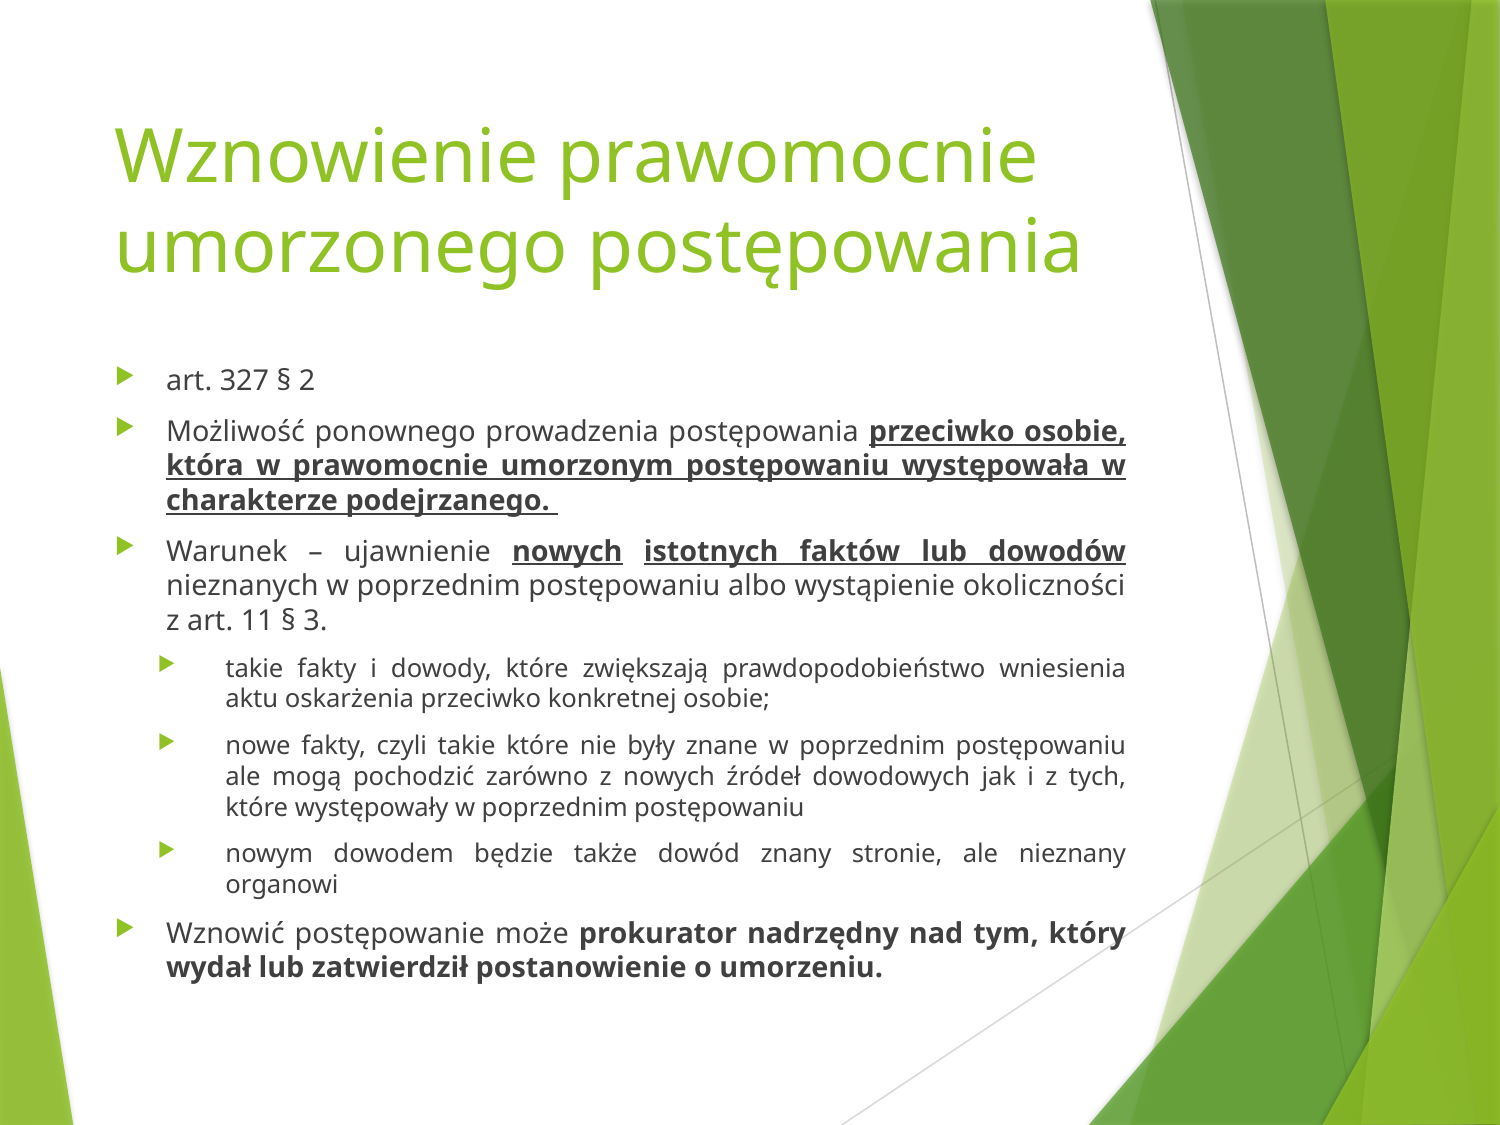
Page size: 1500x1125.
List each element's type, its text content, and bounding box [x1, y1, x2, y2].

list art. 327 § 2 Możliwość ponownego prowadzenia postępowania przeciwko osobie, która w prawomocnie umorzonym postępowaniu występowała w charakterze podejrzanego. Warunek – ujawnienie nowych istotnych faktów lub dowodów nieznanych w poprzednim postępowaniu albo wystąpienie okoliczności z art. 11 § 3. takie fakty i dowody, które zwiększają prawdopodobieństwo wniesienia aktu oskarżenia przeciwko konkretnej osobie; nowe fakty, czyli takie które nie były znane w poprzednim postępowaniu ale mogą pochodzić zarówno z nowych źródeł dowodowych jak i z tych, które występowały w poprzednim postępowaniu nowym dowodem będzie także dowód znany stronie, ale nieznany organowi Wznowić postępowanie może prokurator nadrzędny nad tym, który wydał lub zatwierdził postanowienie o umorzeniu. [99, 354, 1142, 992]
title Wznowienie prawomocnie umorzonego postępowania [99, 99, 1142, 317]
